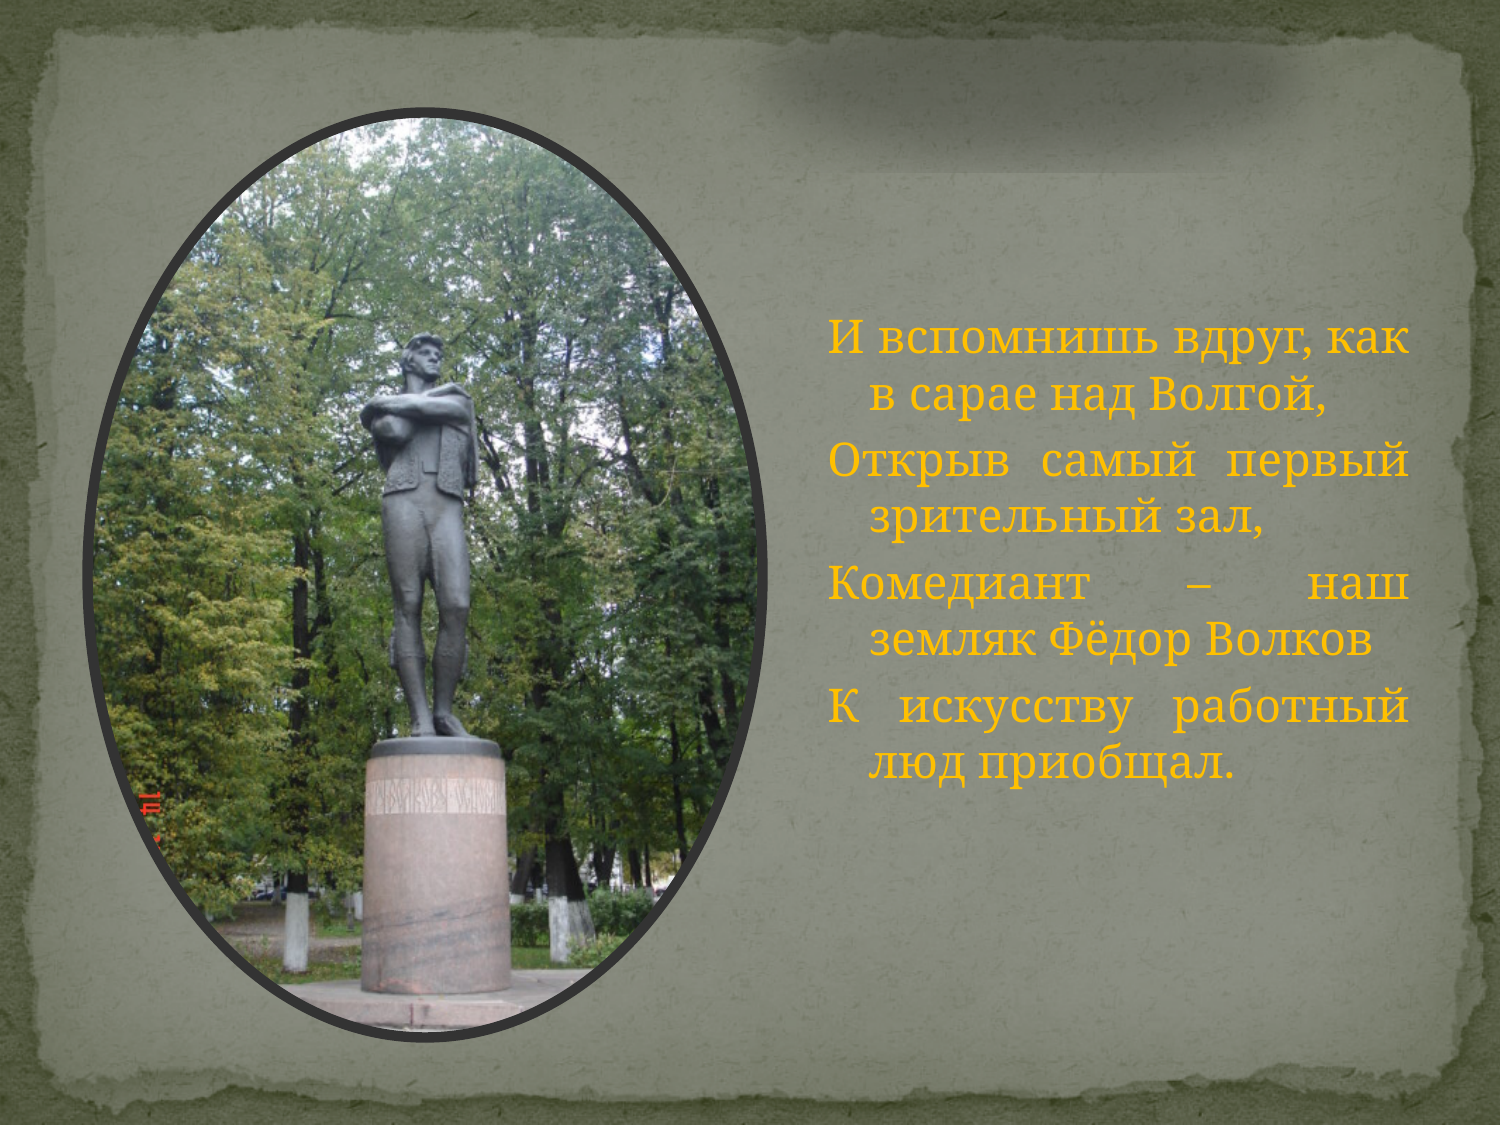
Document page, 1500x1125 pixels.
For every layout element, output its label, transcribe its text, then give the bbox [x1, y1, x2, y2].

picture [0, 237, 888, 1032]
list И вспомнишь вдруг, как в сарае над Волгой, Открыв самый первый зрительный зал, Комедиант – наш земляк Фёдор Волков К искусству работный люд приобщал. [896, 299, 1425, 838]
picture [203, 118, 647, 236]
